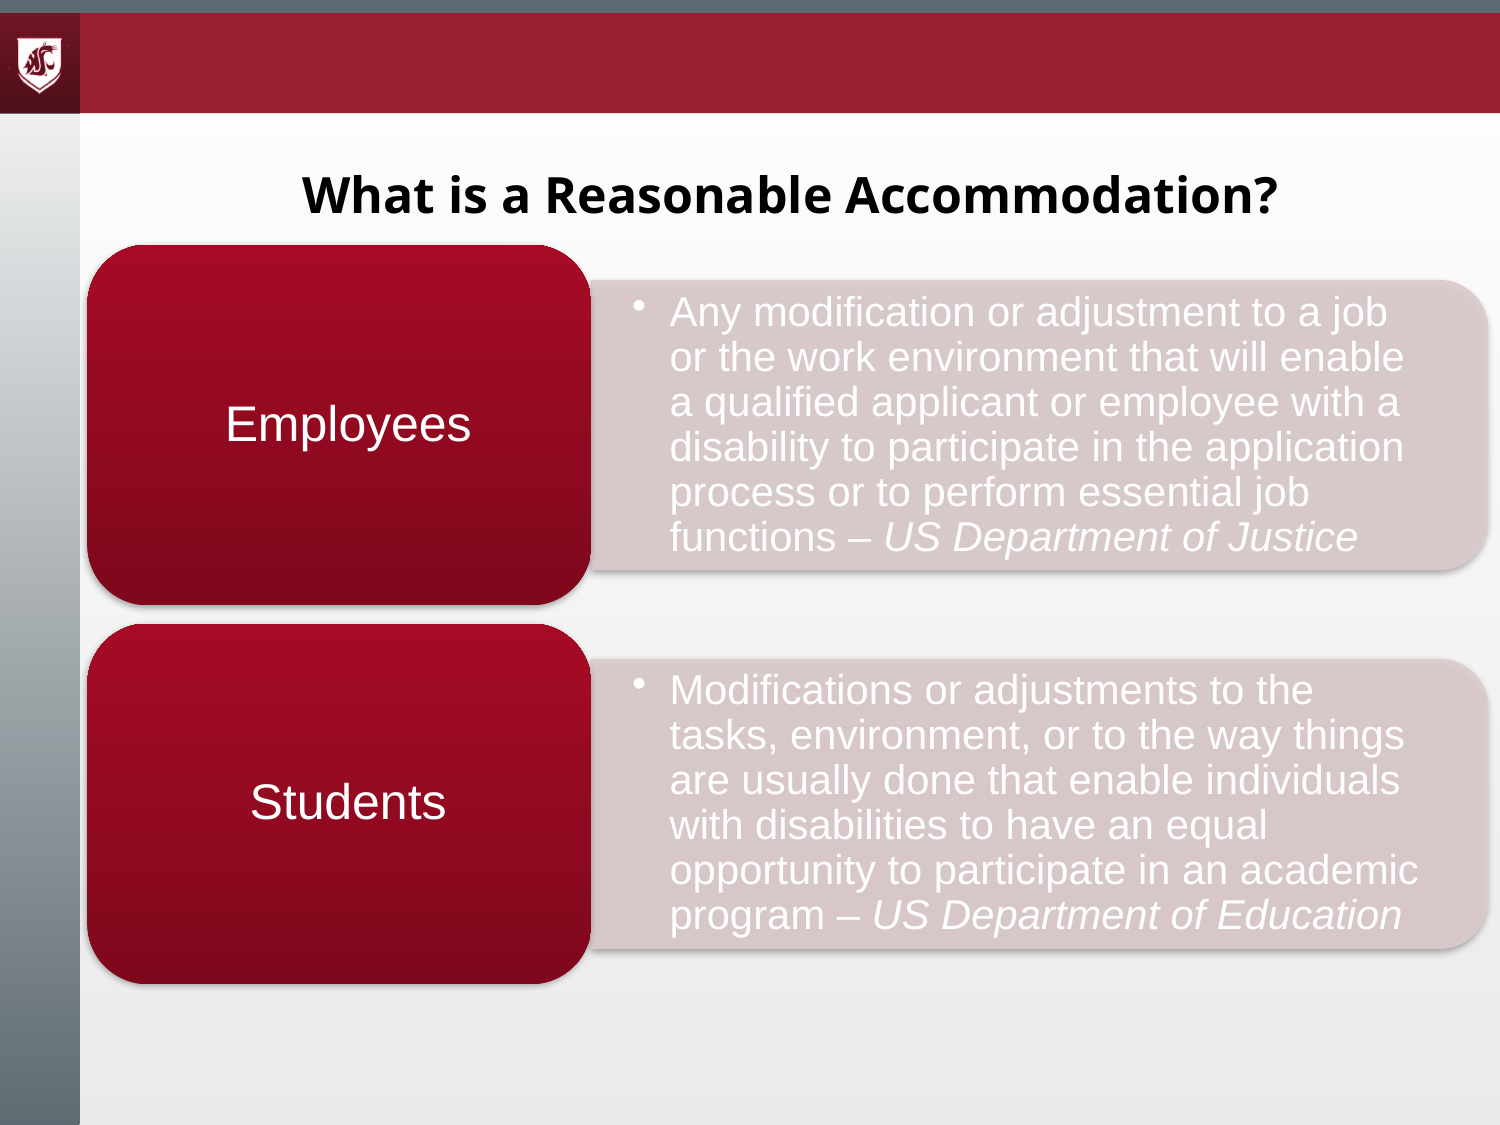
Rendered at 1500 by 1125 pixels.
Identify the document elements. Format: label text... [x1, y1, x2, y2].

picture [9, 27, 69, 100]
title What is a Reasonable Accommodation? [80, 162, 1500, 233]
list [87, 244, 1488, 985]
